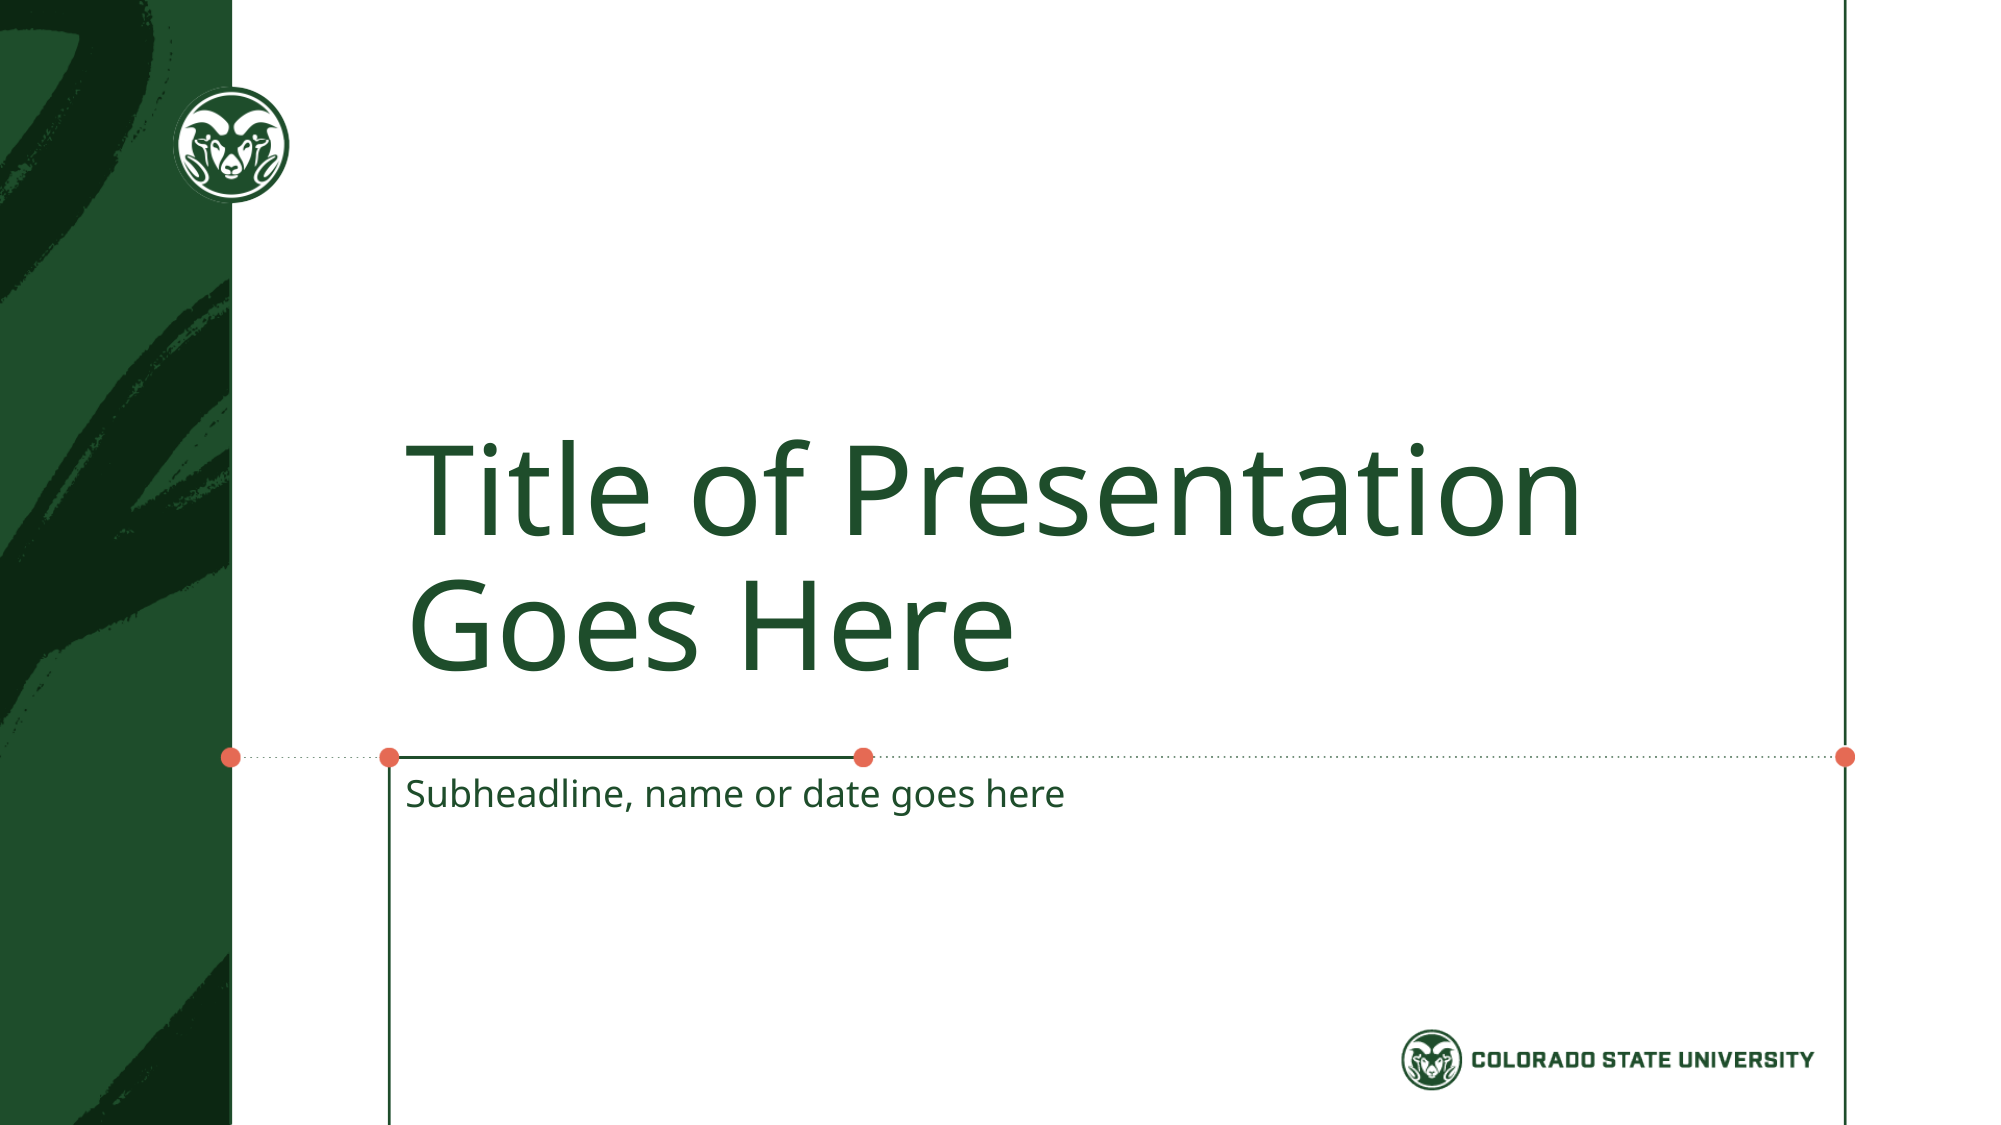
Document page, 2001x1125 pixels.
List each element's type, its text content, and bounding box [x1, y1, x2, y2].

list Subheadline, name or date goes here [390, 768, 1315, 850]
picture [0, 0, 2001, 1125]
title Title of Presentation Goes Here [390, 430, 1664, 695]
